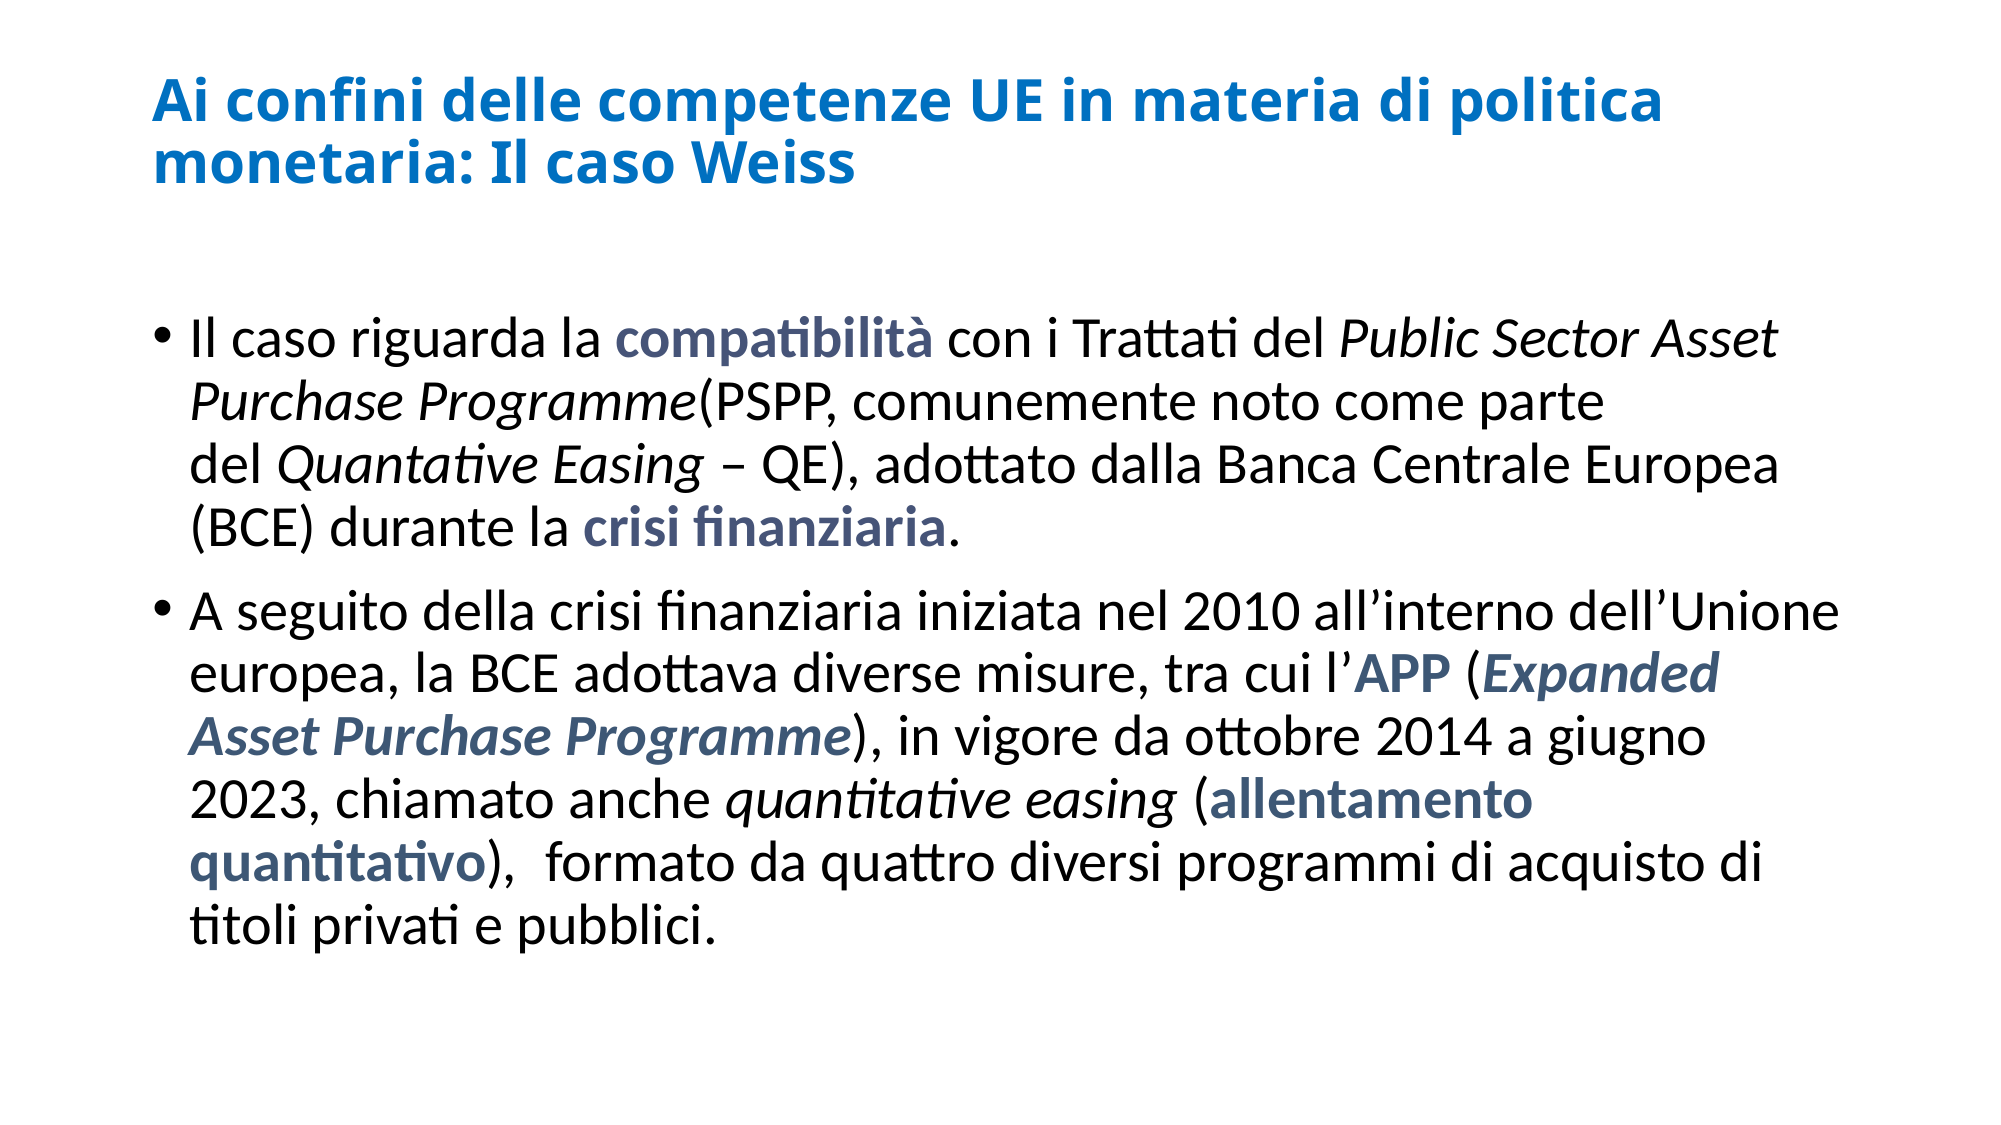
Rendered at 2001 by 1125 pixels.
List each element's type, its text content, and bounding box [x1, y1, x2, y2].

list Il caso riguarda la compatibilità con i Trattati del Public Sector Asset Purchase Programme(PSPP, comunemente noto come parte del Quantative Easing – QE), adottato dalla Banca Centrale Europea (BCE) durante la crisi finanziaria. A seguito della crisi finanziaria iniziata nel 2010 all’interno dell’Unione europea, la BCE adottava diverse misure, tra cui l’APP (Expanded Asset Purchase Programme), in vigore da ottobre 2014 a giugno 2023, chiamato anche quantitative easing (allentamento quantitativo), formato da quattro diversi programmi di acquisto di titoli privati e pubblici. [137, 299, 1863, 1014]
title Ai confini delle competenze UE in materia di politica monetaria: Il caso Weiss [137, 59, 1863, 278]
